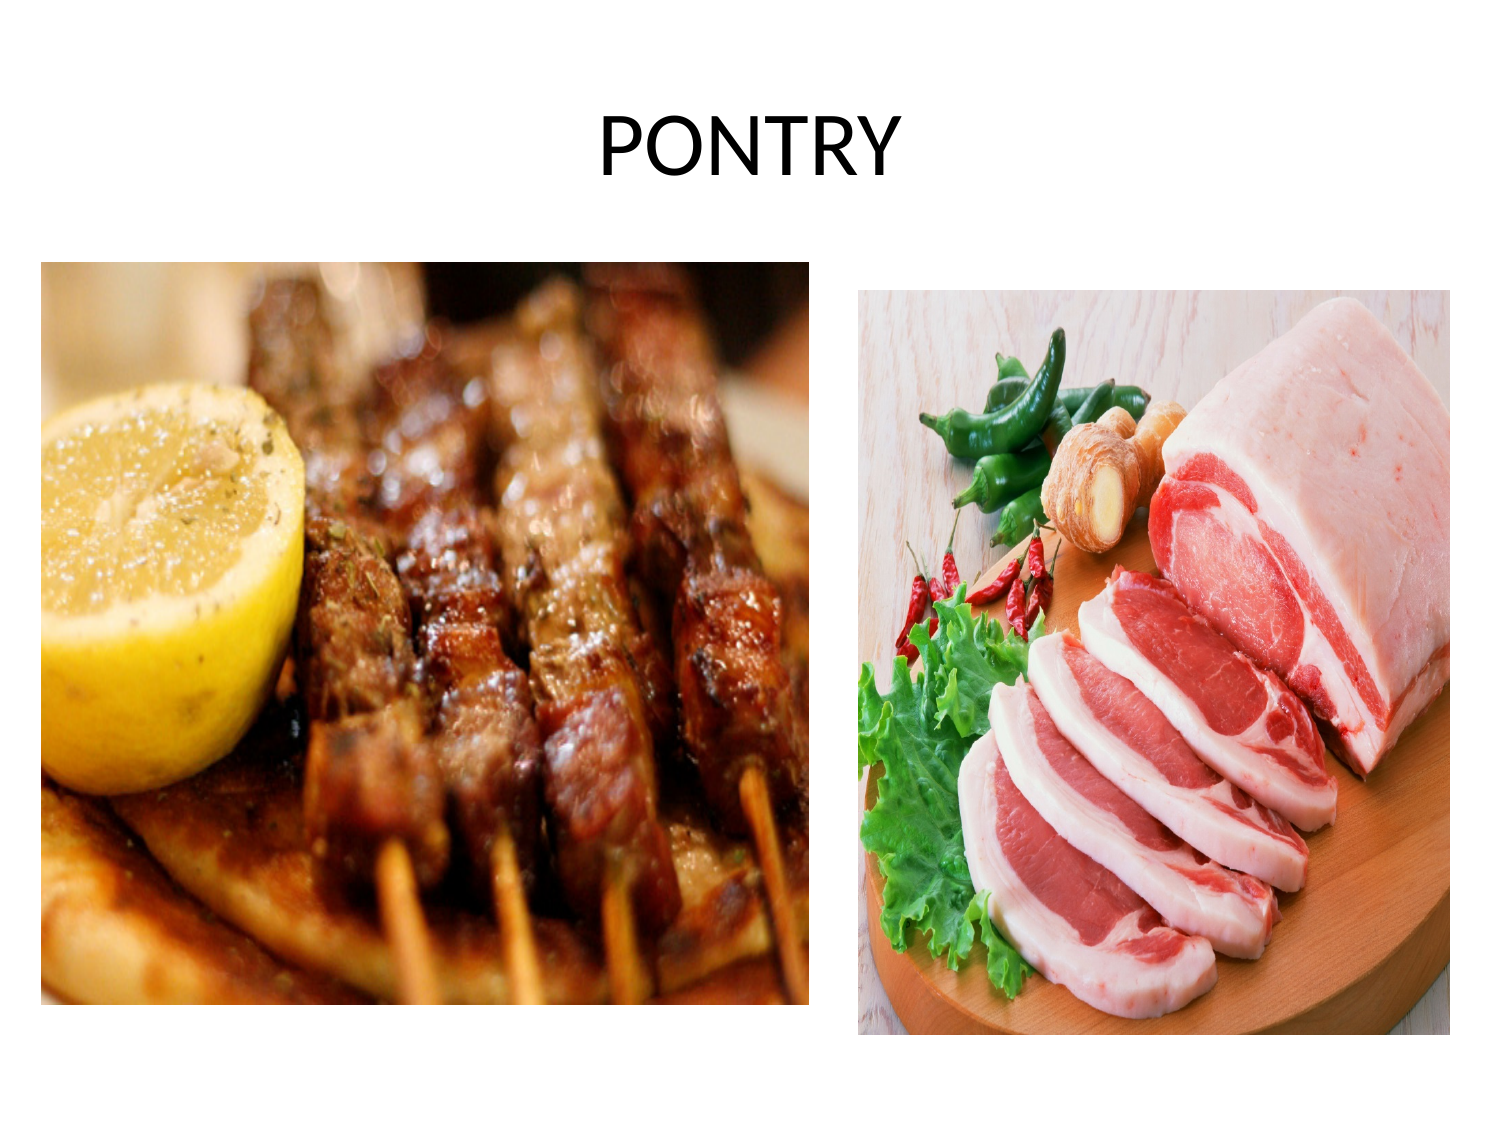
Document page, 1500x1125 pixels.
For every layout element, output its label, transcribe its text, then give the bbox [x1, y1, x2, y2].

picture [858, 290, 1450, 1035]
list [41, 262, 810, 1006]
title PONTRY [75, 45, 1425, 233]
